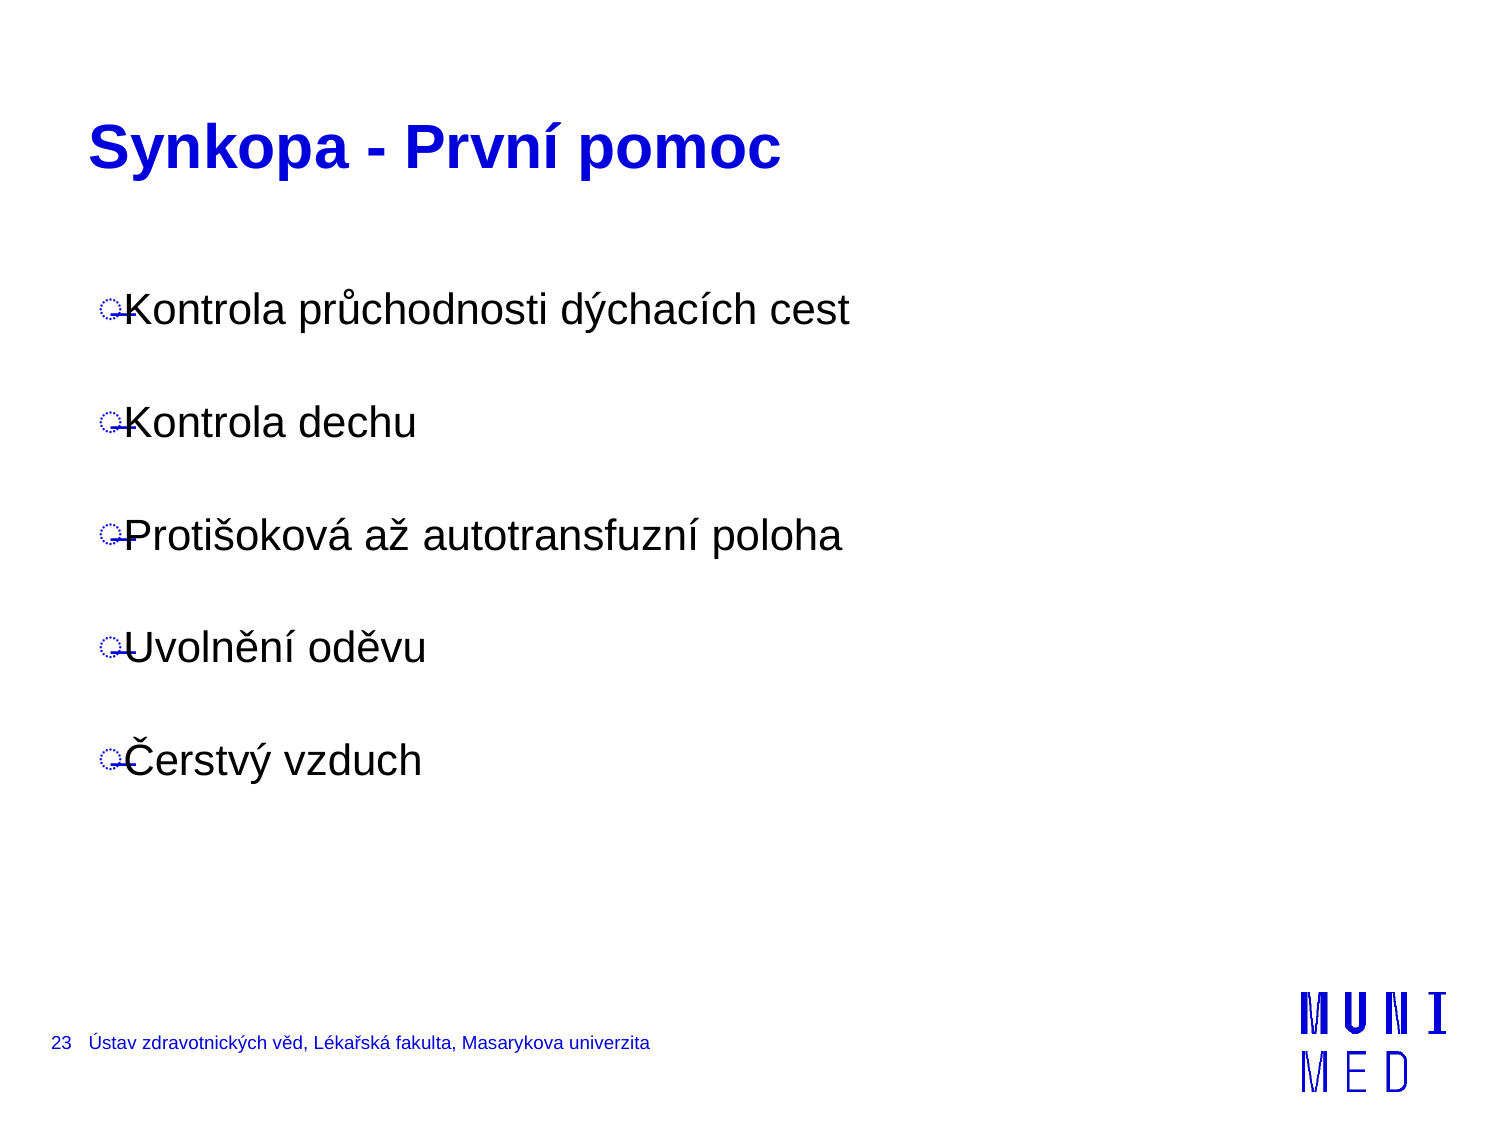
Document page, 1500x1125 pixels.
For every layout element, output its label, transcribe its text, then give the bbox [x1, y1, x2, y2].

picture [1301, 992, 1446, 1092]
footer Ústav zdravotnických věd, Lékařská fakulta, Masarykova univerzita [88, 1021, 1063, 1063]
slide_number 23 [50, 1021, 82, 1063]
title Synkopa - První pomoc [88, 118, 1412, 193]
list Kontrola průchodnosti dýchacích cest Kontrola dechu Protišoková až autotransfuzní poloha Uvolnění oděvu Čerstvý vzduch [88, 277, 1412, 957]
